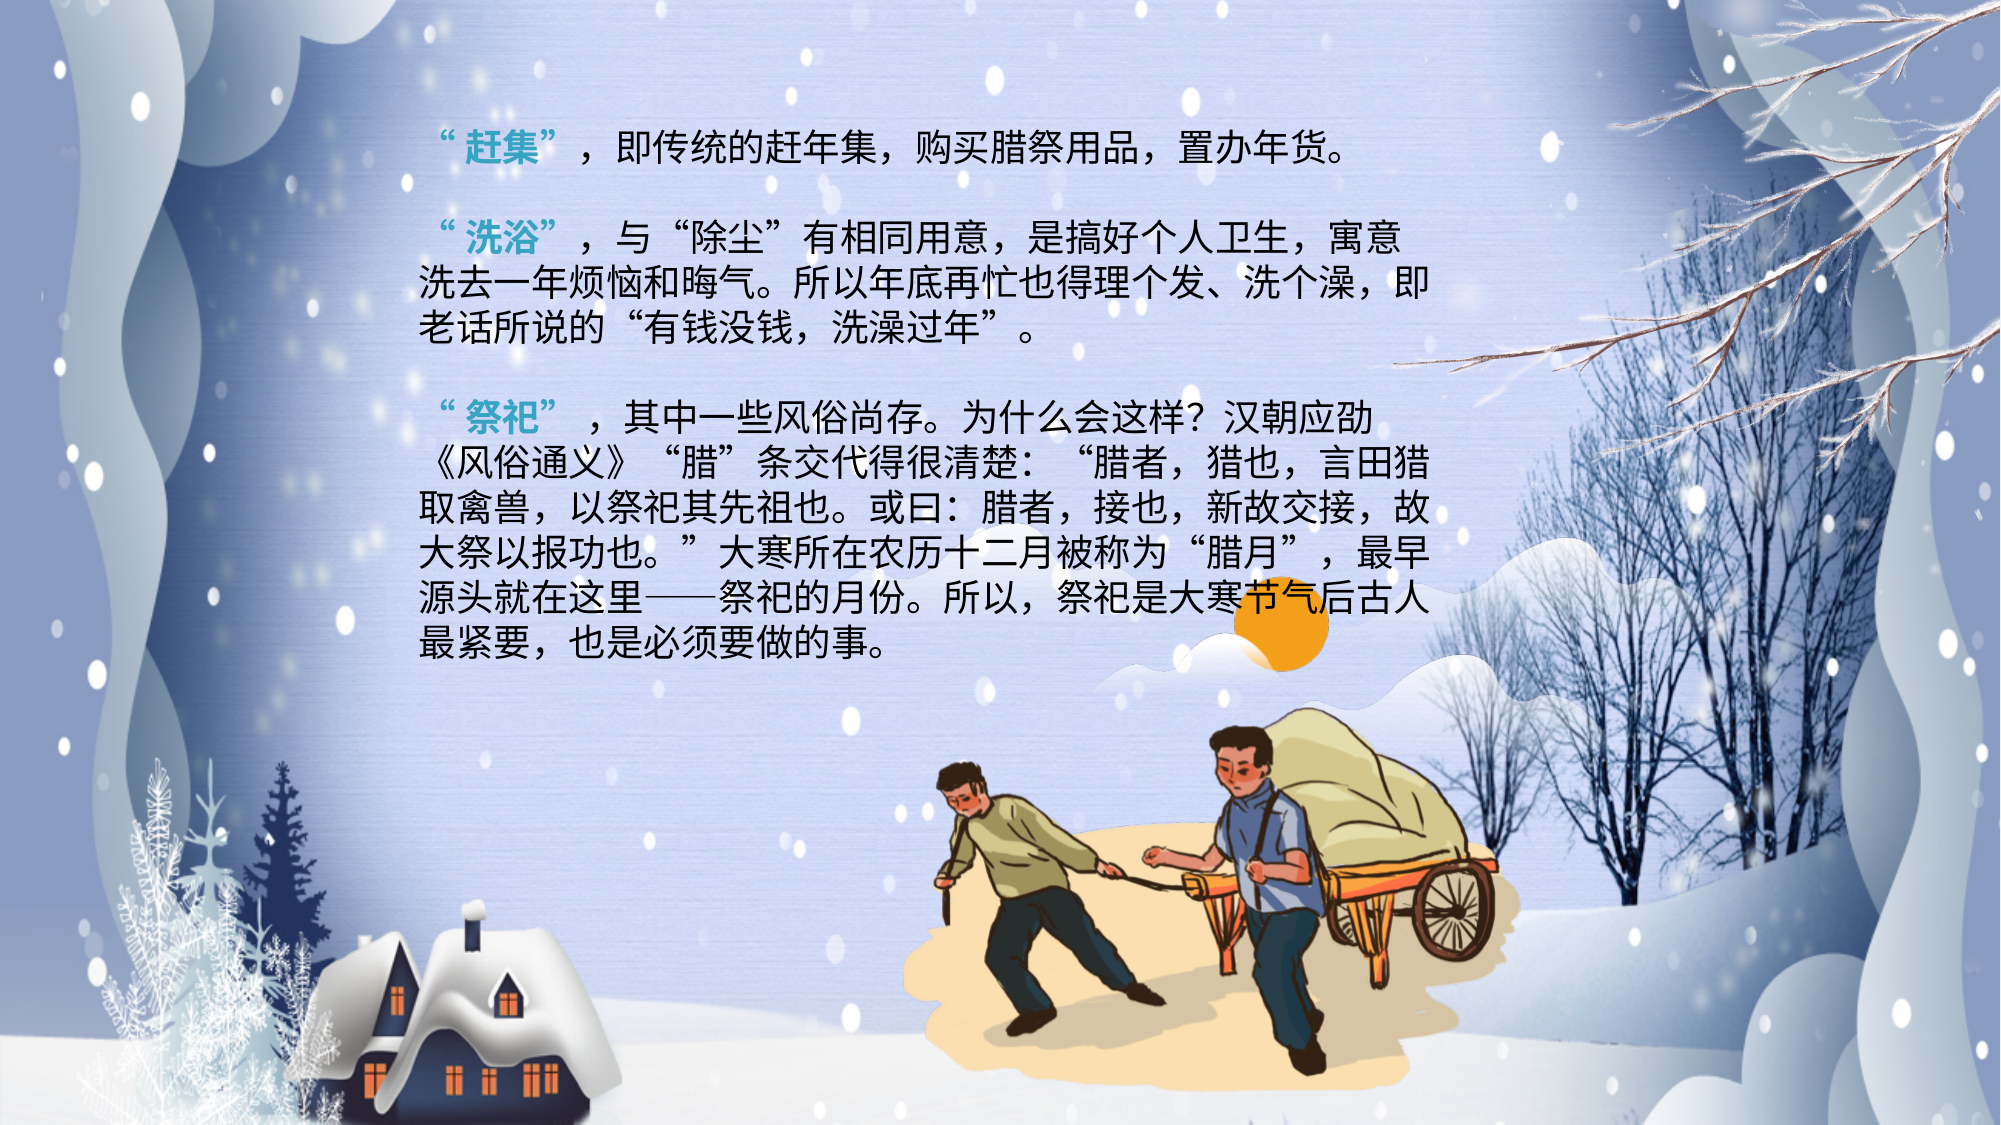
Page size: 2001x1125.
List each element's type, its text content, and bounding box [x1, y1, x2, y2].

picture [0, 0, 2001, 1125]
text_box “赶集”，即传统的赶年集，购买腊祭用品，置办年货。 “洗浴”，与“除尘”有相同用意，是搞好个人卫生，寓意洗去一年烦恼和晦气。所以年底再忙也得理个发、洗个澡，即老话所说的“有钱没钱，洗澡过年”。 “祭祀” ，其中一些风俗尚存。为什么会这样？汉朝应劭《风俗通义》“腊”条交代得很清楚：“腊者，猎也，言田猎取禽兽，以祭祀其先祖也。或曰：腊者，接也，新故交接，故大祭以报功也。”大寒所在农历十二月被称为“腊月”，最早源头就在这里——祭祀的月份。所以，祭祀是大寒节气后古人最紧要，也是必须要做的事。 [404, 116, 717, 672]
